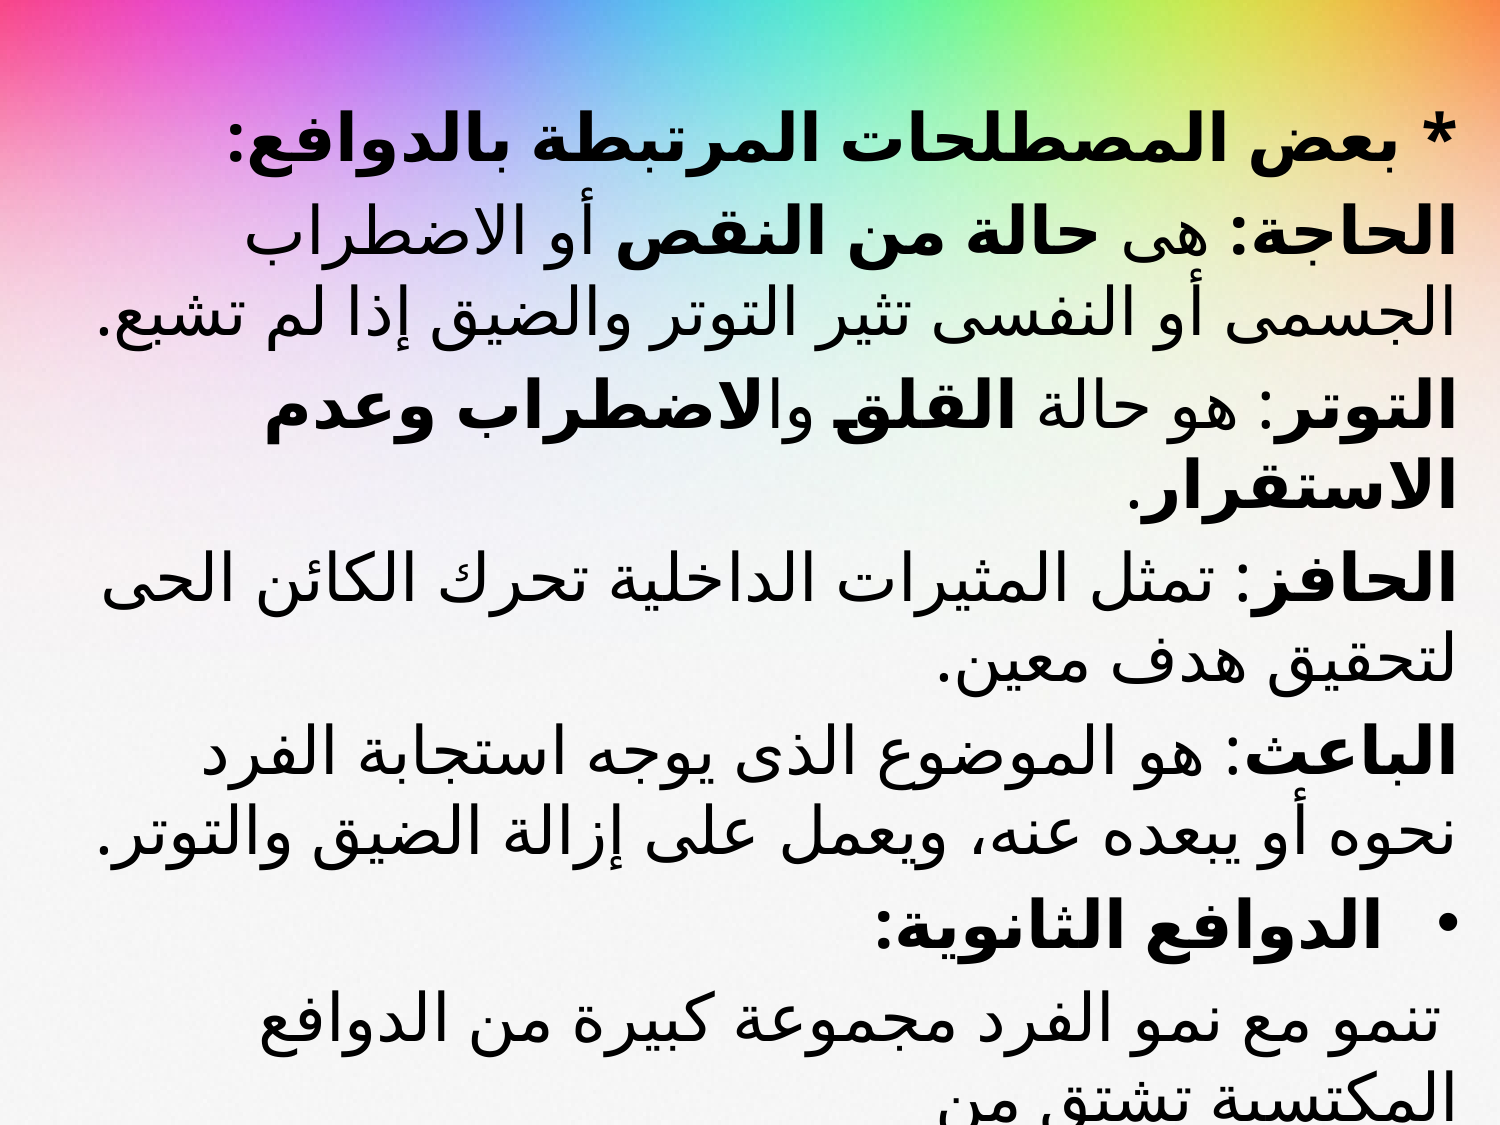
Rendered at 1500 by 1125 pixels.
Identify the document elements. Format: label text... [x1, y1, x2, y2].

picture [0, 0, 1500, 1125]
subtitle * بعض المصطلحات المرتبطة بالدوافع: الحاجة: هى حالة من النقص أو الاضطراب الجسمى أو النفسى تثير التوتر والضيق إذا لم تشبع. التوتر: هو حالة القلق والاضطراب وعدم الاستقرار. الحافز: تمثل المثيرات الداخلية تحرك الكائن الحى لتحقيق هدف معين. الباعث: هو الموضوع الذى يوجه استجابة الفرد نحوه أو يبعده عنه، ويعمل على إزالة الضيق والتوتر. الدوافع الثانوية: تنمو مع نمو الفرد مجموعة كبيرة من الدوافع المكتسبة تشتق من [62, 87, 1475, 1050]
